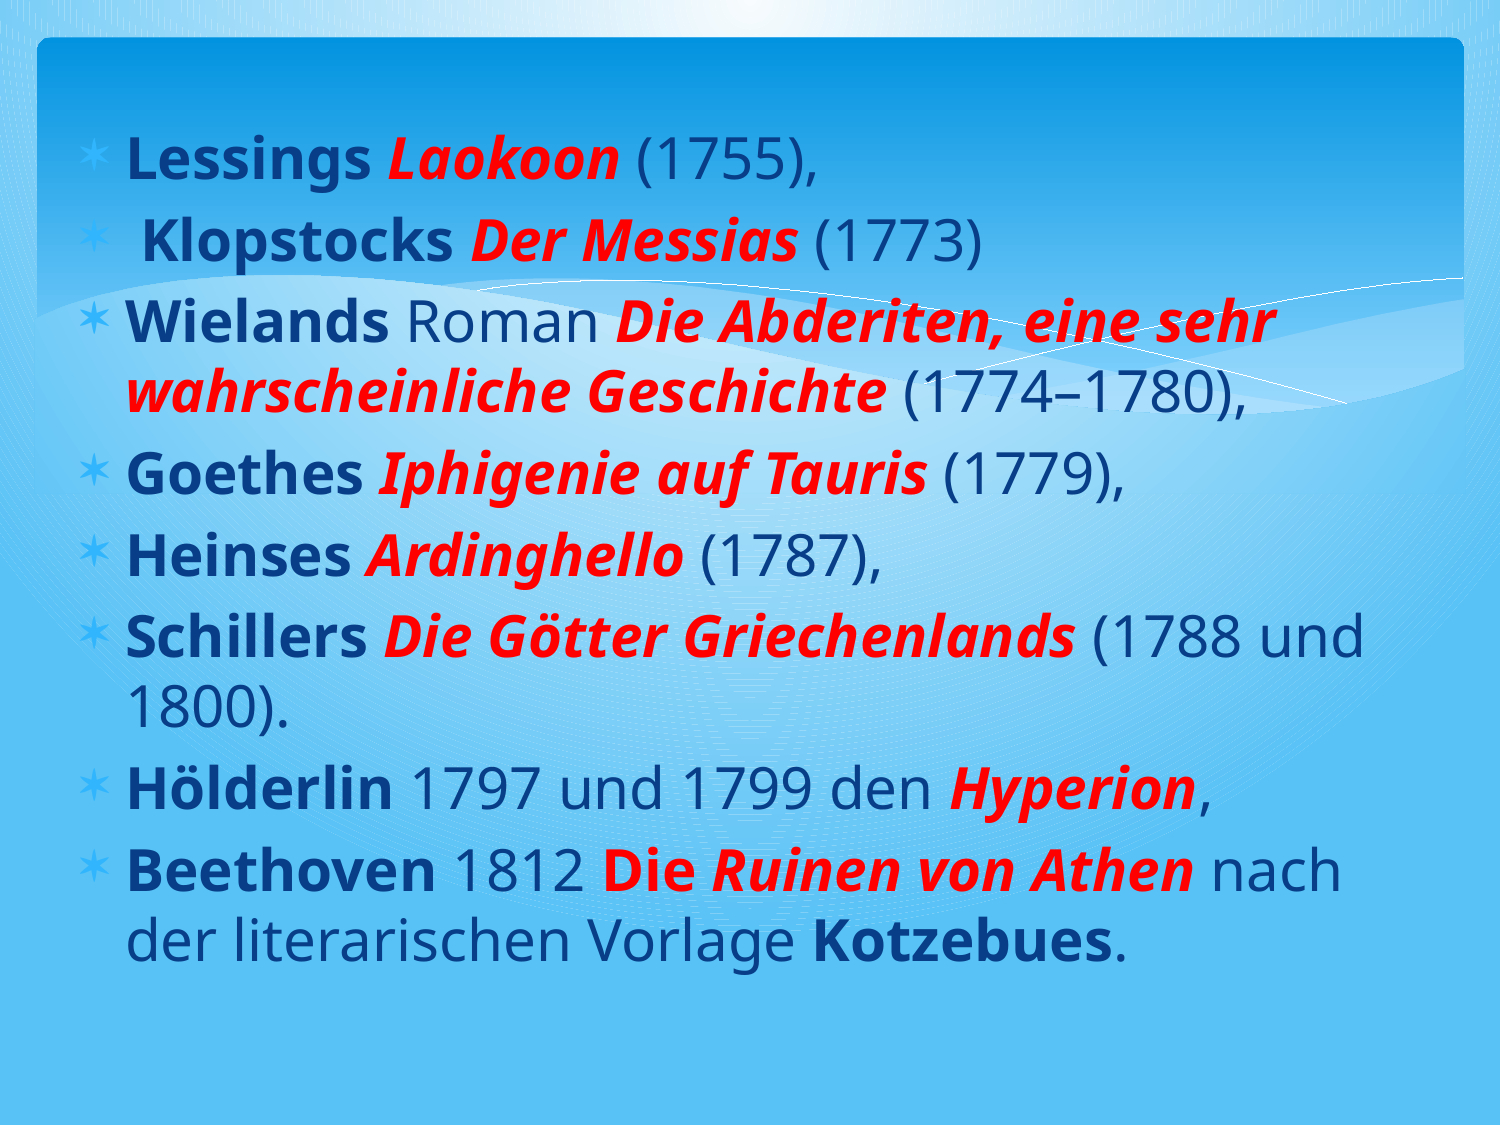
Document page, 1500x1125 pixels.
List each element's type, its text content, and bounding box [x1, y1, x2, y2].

list Lessings Laokoon (1755), Klopstocks Der Messias (1773) Wielands Roman Die Abderiten, eine sehr wahrscheinliche Geschichte (1774–1780), Goethes Iphigenie auf Tauris (1779), Heinses Ardinghello (1787), Schillers Die Götter Griechenlands (1788 und 1800). Hölderlin 1797 und 1799 den Hyperion, Beethoven 1812 Die Ruinen von Athen nach der literarischen Vorlage Kotzebues. [64, 113, 1459, 1083]
